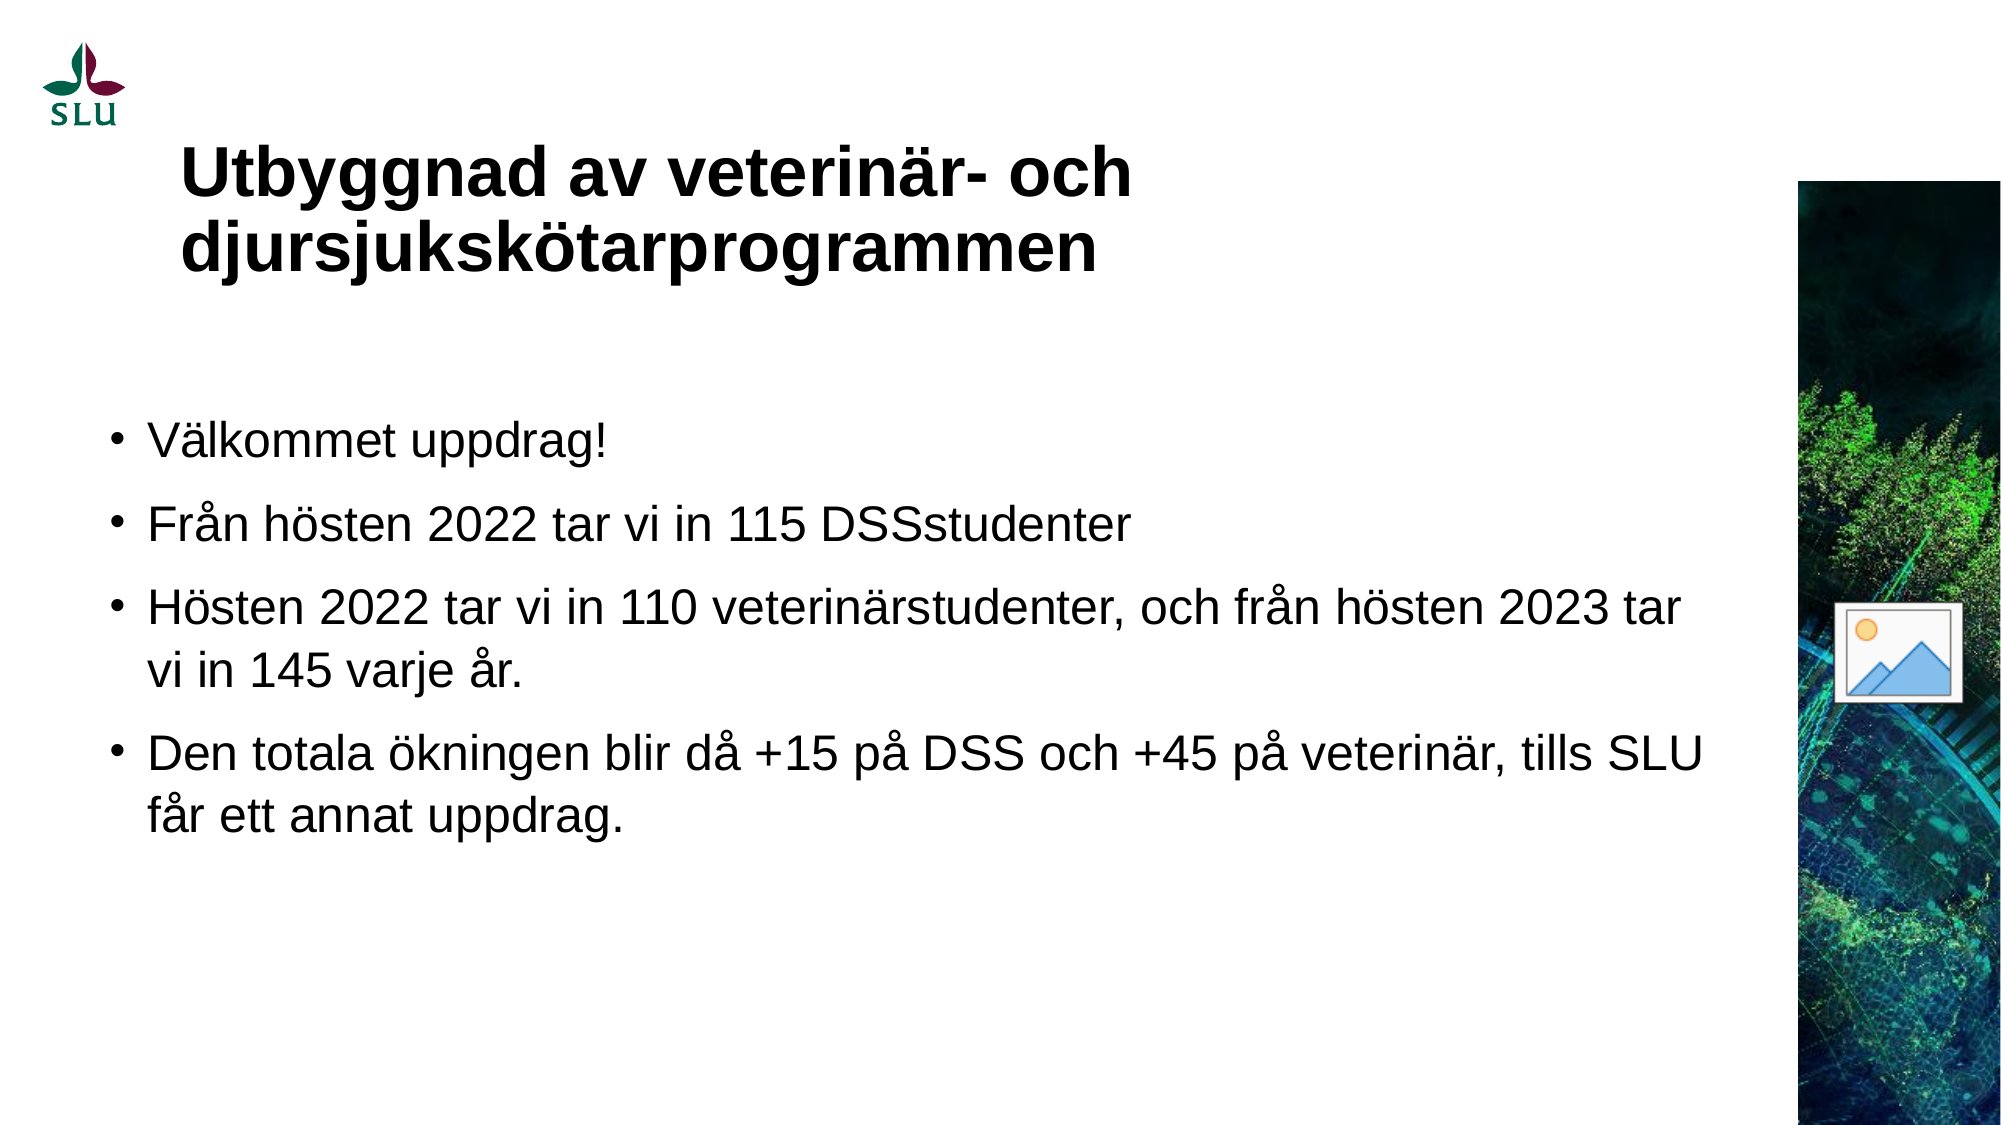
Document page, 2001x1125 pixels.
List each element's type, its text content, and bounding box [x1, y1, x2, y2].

list Välkommet uppdrag! Från hösten 2022 tar vi in 115 DSSstudenter Hösten 2022 tar vi in 110 veterinärstudenter, och från hösten 2023 tar vi in 145 varje år. Den totala ökningen blir då +15 på DSS och +45 på veterinär, tills SLU får ett annat uppdrag. [109, 405, 1728, 1004]
picture [1797, 181, 2001, 1125]
title Utbyggnad av veterinär- och djursjukskötarprogrammen [180, 140, 1798, 286]
